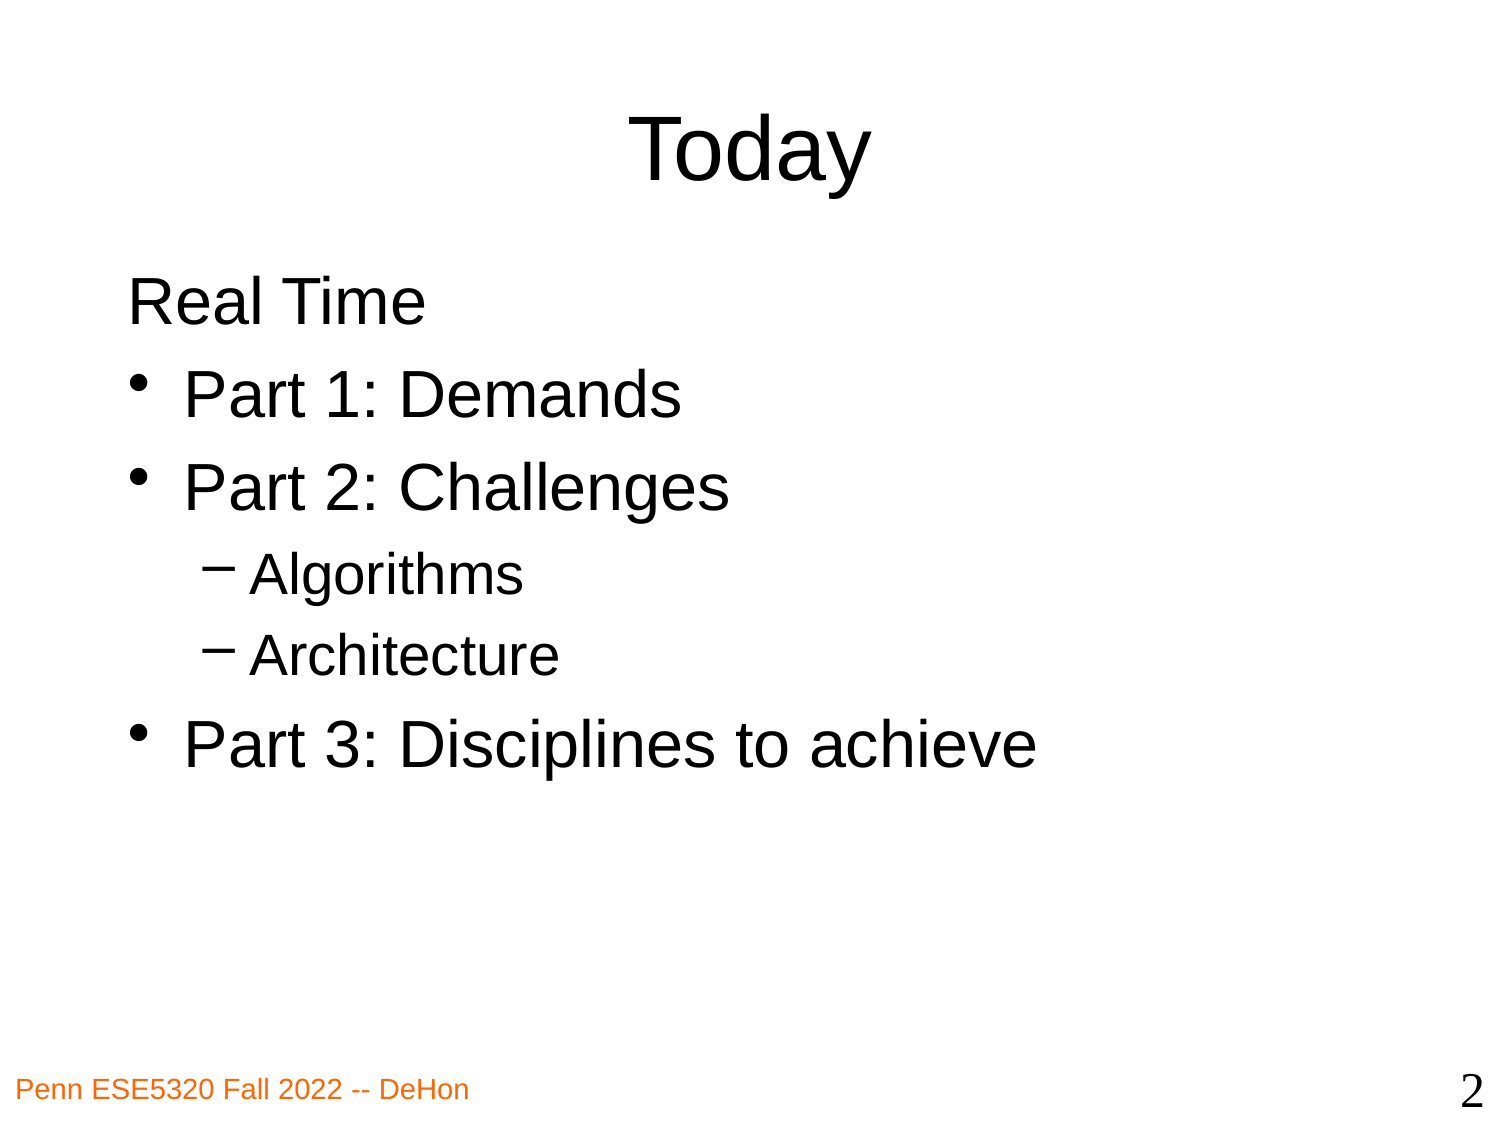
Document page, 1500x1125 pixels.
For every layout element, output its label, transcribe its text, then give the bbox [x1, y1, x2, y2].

list Real Time Part 1: Demands Part 2: Challenges Algorithms Architecture Part 3: Disciplines to achieve [112, 249, 1388, 926]
slide_number Penn ESE5320 Fall 2022 -- DeHon [0, 1062, 576, 1125]
title Today [112, 49, 1388, 238]
slide_number 2 [1187, 1049, 1500, 1125]
text_box [907, 717, 939, 793]
